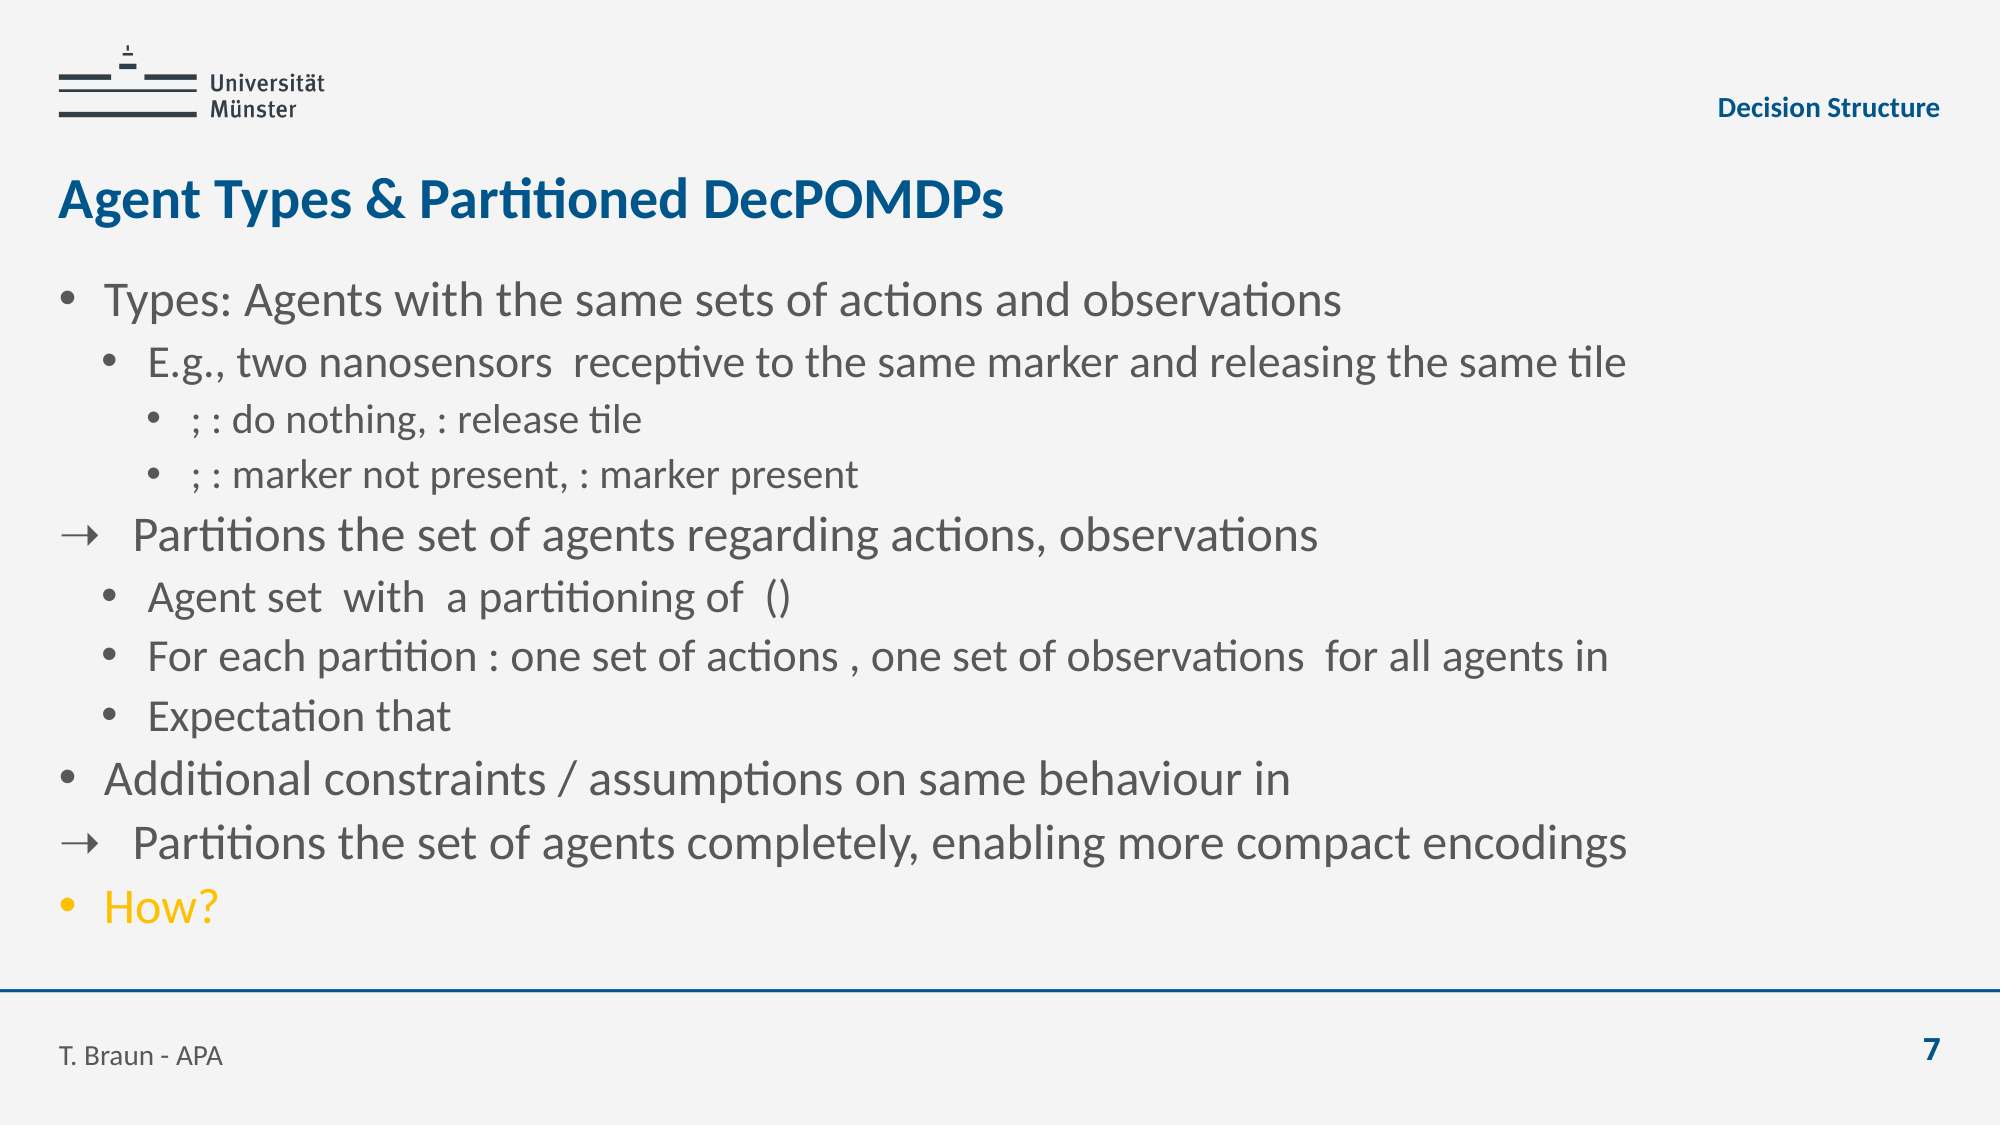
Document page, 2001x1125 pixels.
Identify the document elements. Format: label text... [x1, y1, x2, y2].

slide_number 7 [1822, 1012, 1941, 1072]
slide_number Decision Structure [589, 63, 1941, 123]
picture [57, 43, 326, 119]
title Agent Types & Partitioned DecPOMDPs [58, 148, 1941, 243]
footer T. Braun - APA [58, 1012, 1440, 1072]
